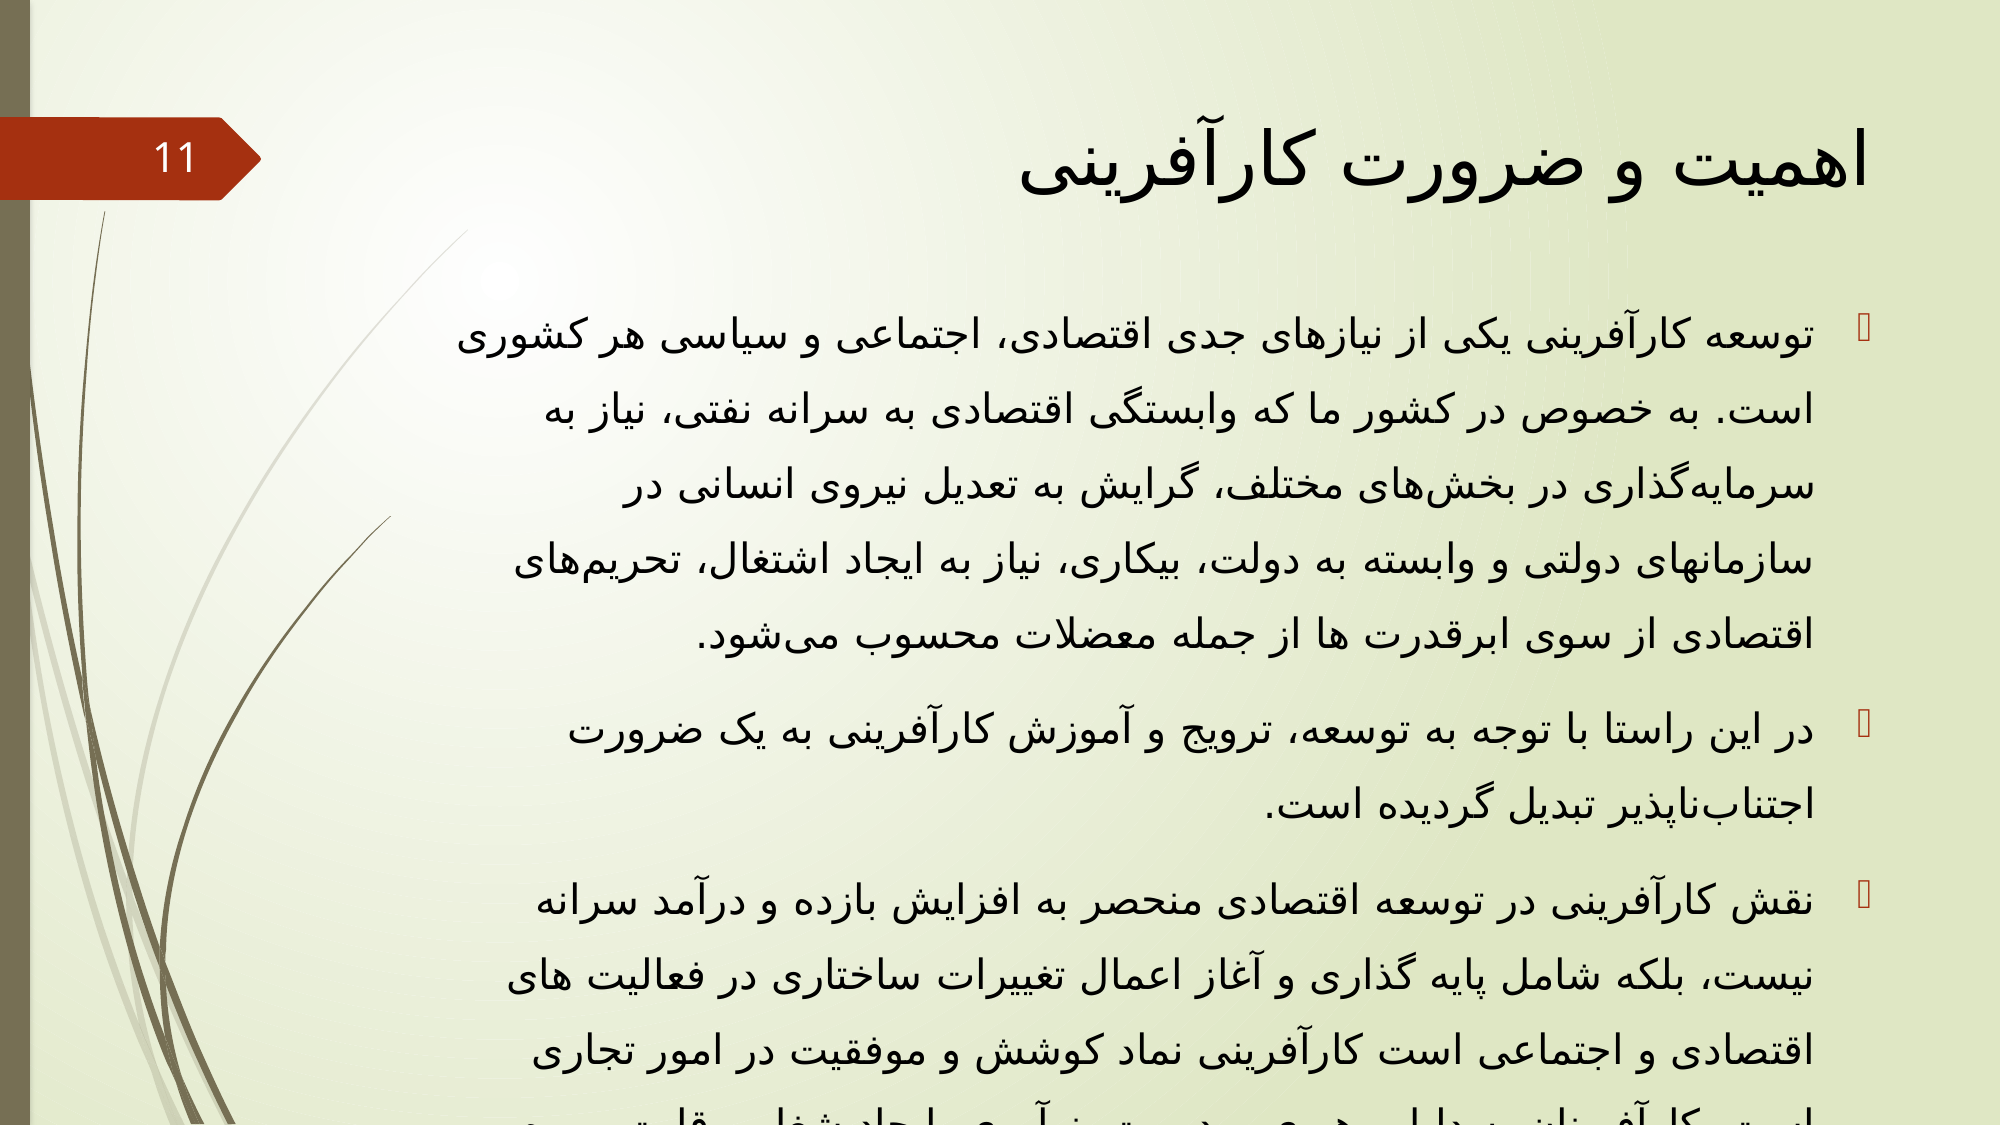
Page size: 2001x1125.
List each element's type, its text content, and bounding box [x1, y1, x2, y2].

list توسعه کارآفرینی یکی از نیازهای جدی اقتصادی، اجتماعی و سیاسی هر کشوری است. به خصوص در کشور ما که وابستگی اقتصادی به سرانه نفتی، نیاز به سرمایه‌گذاری در بخش‌های مختلف، گرایش به تعدیل نیروی انسانی در سازمانهای دولتی و وابسته به دولت، بیکاری، نیاز به ایجاد اشتغال، تحریم‌های اقتصادی از سوی ابرقدرت ها از جمله معضلات محسوب می‌شود. در این راستا با توجه به توسعه، ترویج و آموزش کارآفرینی به یک ضرورت اجتناب‌ناپذیر تبدیل گردیده است. نقش کارآفرینی در توسعه اقتصادی منحصر به افزایش بازده و درآمد سرانه نیست، بلکه شامل پایه گذاری و آغاز اعمال تغییرات ساختاری در فعالیت های اقتصادی و اجتماعی است کارآفرینی نماد کوشش و موفقیت در امور تجاری است، کارآفرینان به دلیل رهبری، مدیریت، نوآوری، ایجاد شغل، رقابت، بهره وری و ایجاد سرمایه جدید سهم مهمی در رشد اقتصادی کشور دارند. [424, 274, 1888, 957]
title اهمیت و ضرورت کارآفرینی [425, 102, 1888, 274]
slide_number 11 [87, 129, 216, 190]
